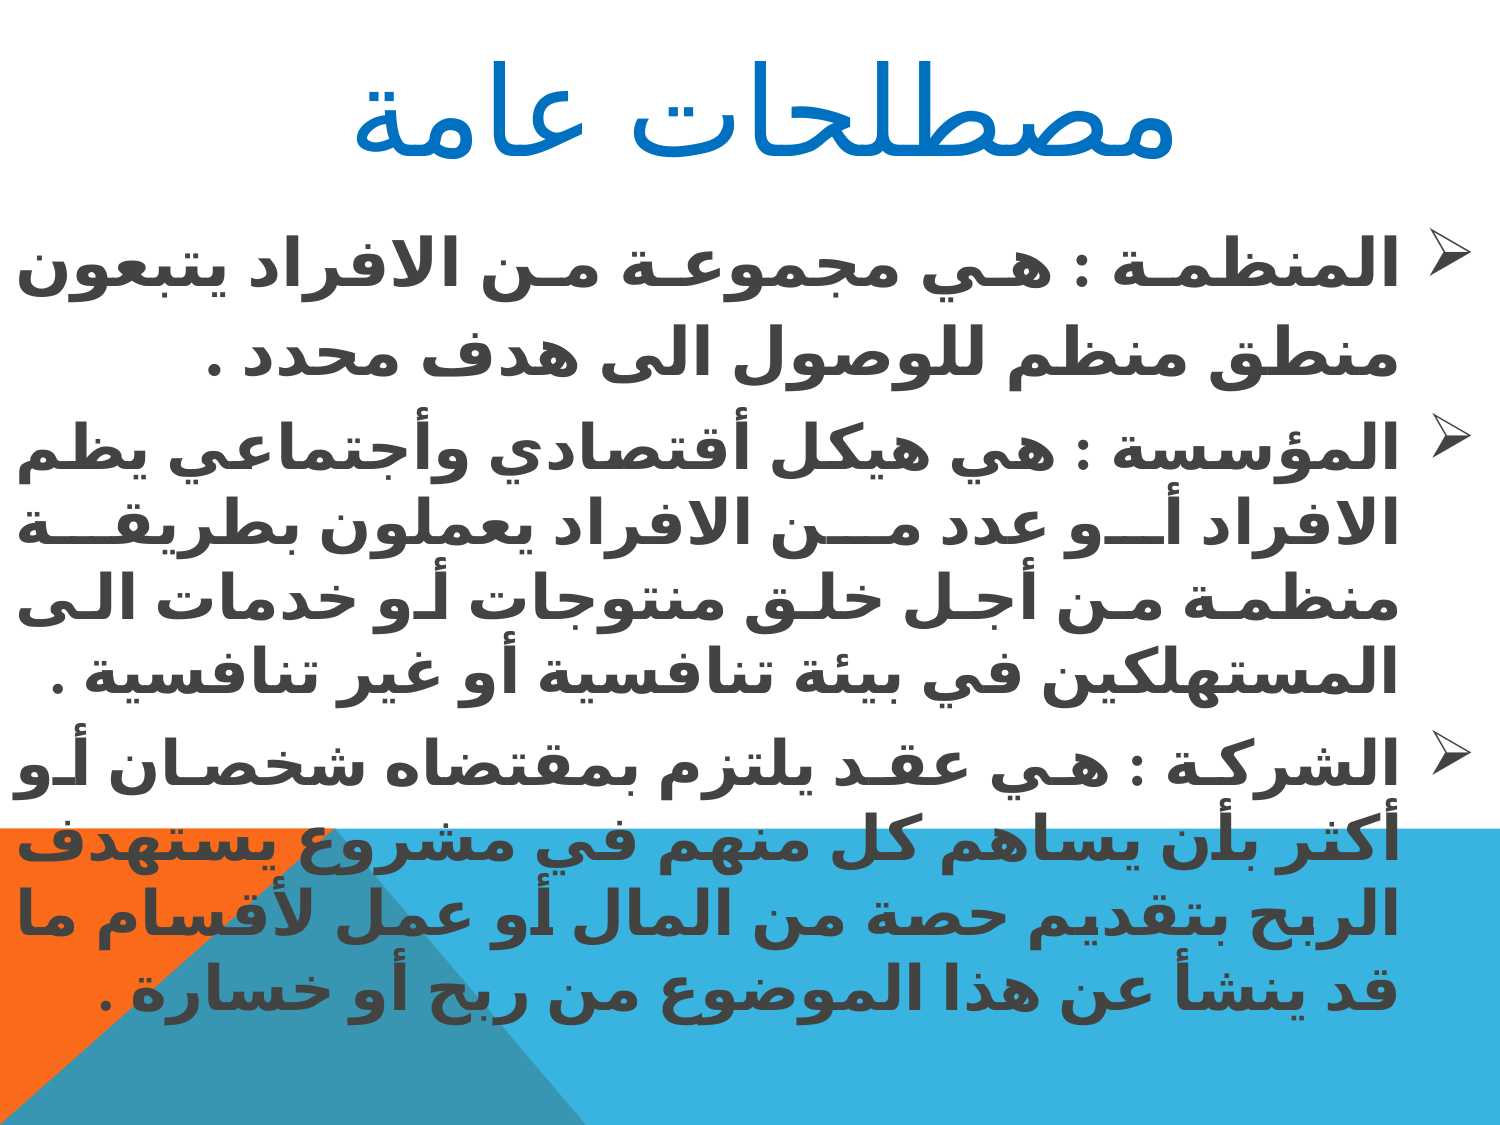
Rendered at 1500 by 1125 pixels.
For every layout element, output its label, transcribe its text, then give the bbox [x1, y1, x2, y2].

list المنظمة : هي مجموعة من الافراد يتبعون منطق منظم للوصول الى هدف محدد . المؤسسة : هي هيكل أقتصادي وأجتماعي يظم الافراد أو عدد من الافراد يعملون بطريقة منظمة من أجل خلق منتوجات أو خدمات الى المستهلكين في بيئة تنافسية أو غير تنافسية . الشركة : هي عقد يلتزم بمقتضاه شخصان أو أكثر بأن يساهم كل منهم في مشروع يستهدف الربح بتقديم حصة من المال أو عمل لأقسام ما قد ينشأ عن هذا الموضوع من ربح أو خسارة . [0, 212, 1500, 1125]
title مصطلحات عامة [75, 12, 1425, 200]
